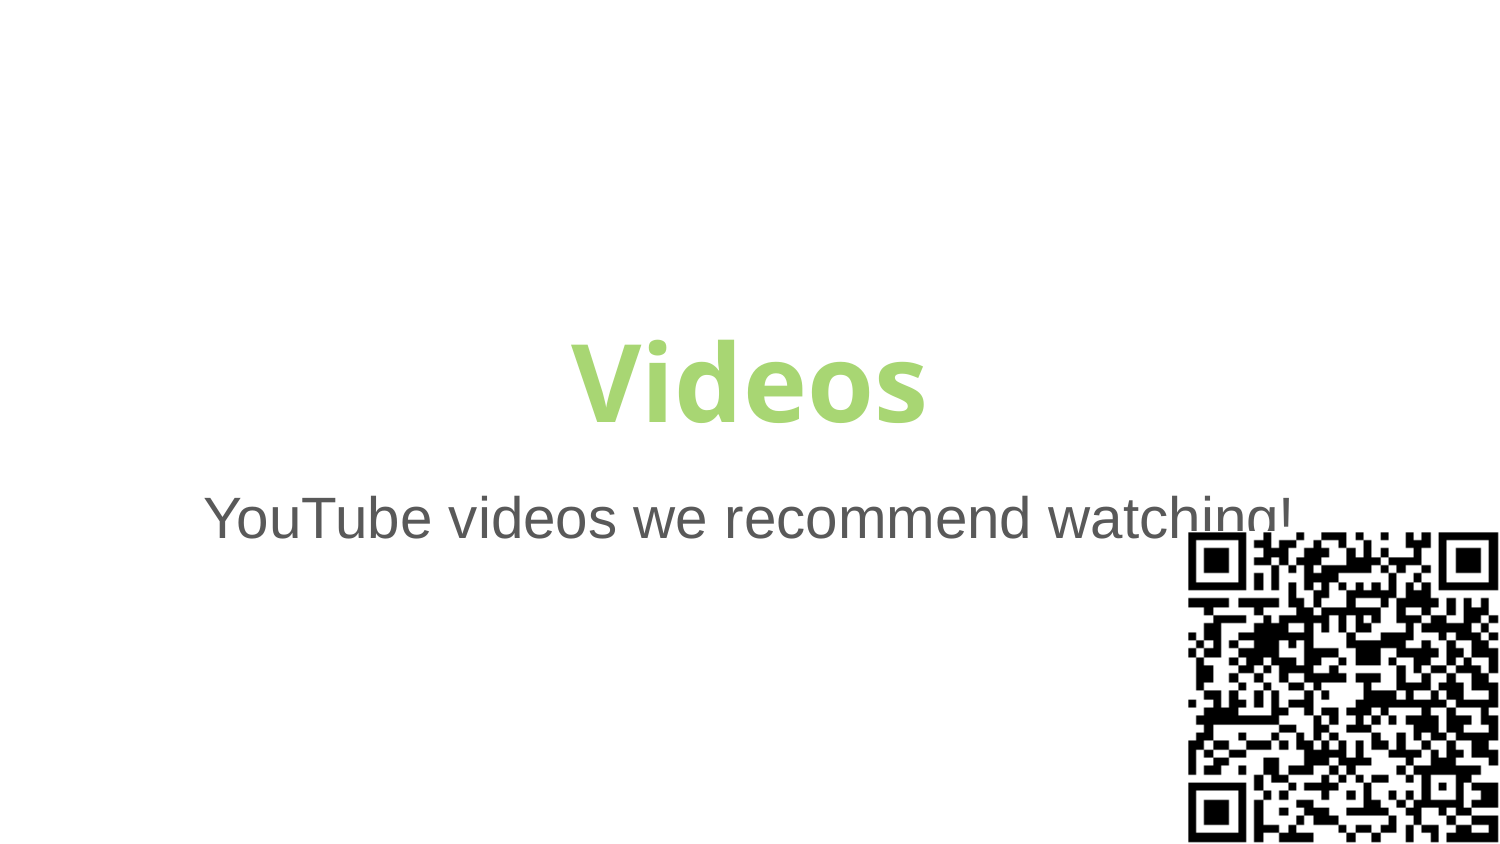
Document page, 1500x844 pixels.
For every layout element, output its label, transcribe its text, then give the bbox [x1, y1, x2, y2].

subtitle YouTube videos we recommend watching! [51, 464, 1449, 595]
picture [1187, 530, 1500, 844]
title Videos [51, 122, 1449, 459]
